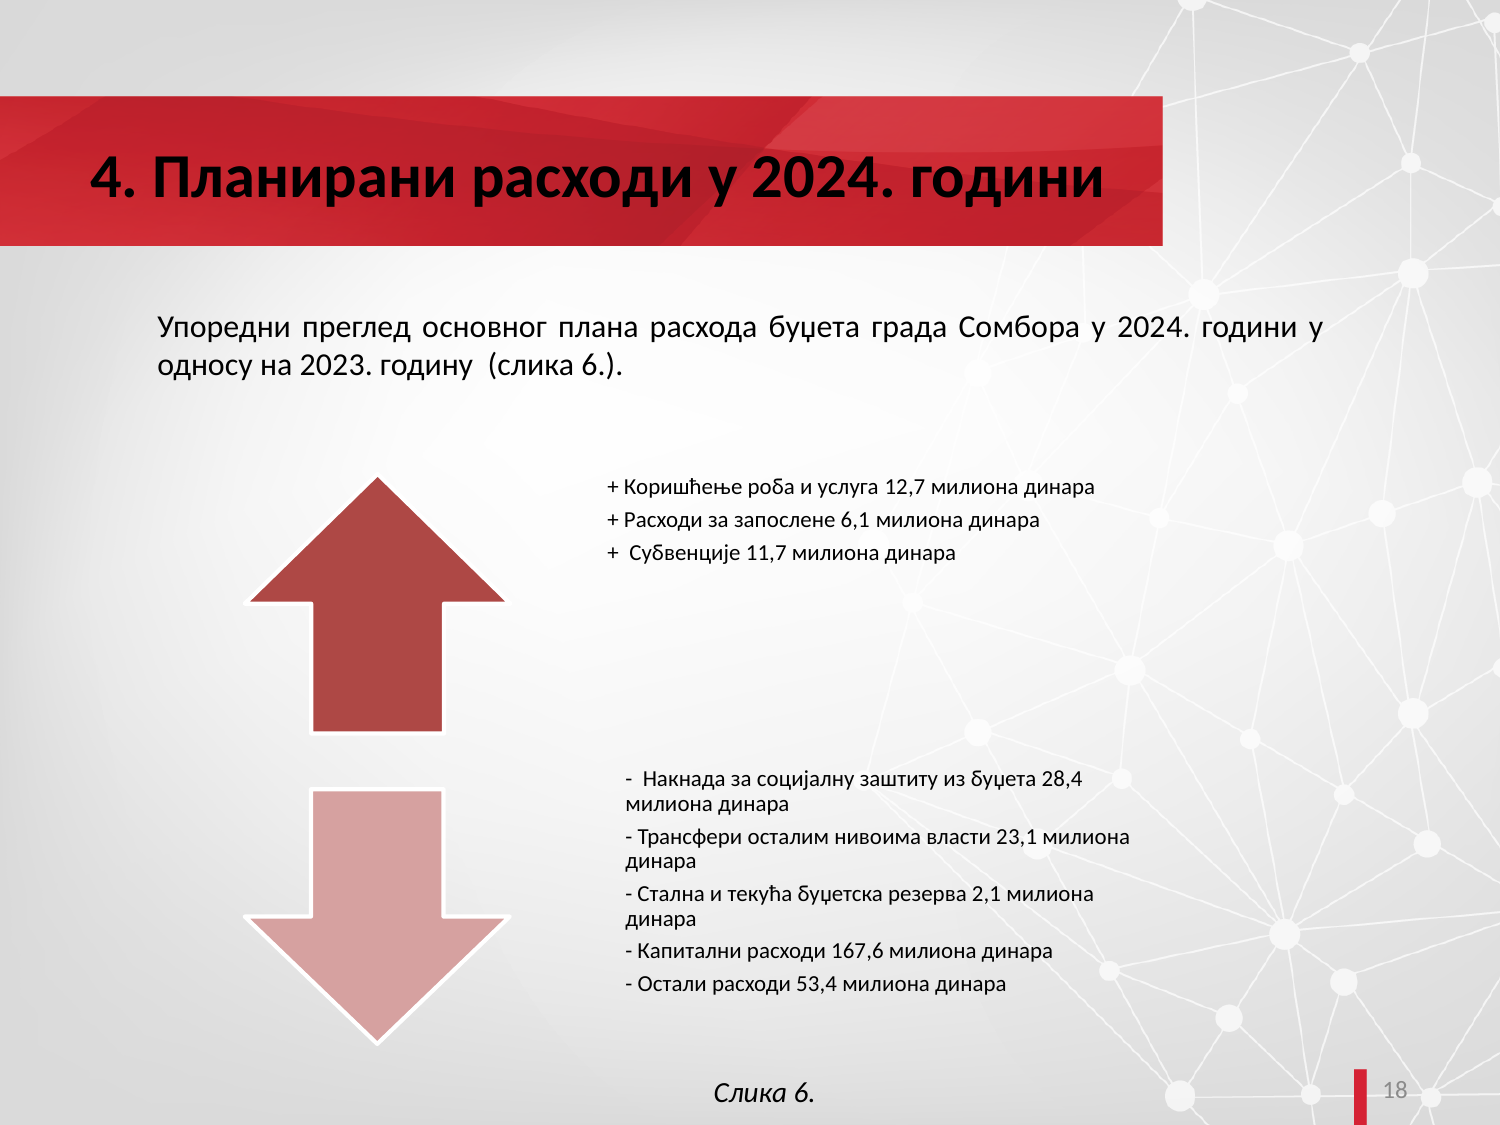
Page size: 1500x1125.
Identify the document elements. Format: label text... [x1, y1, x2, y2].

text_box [177, 445, 1341, 1056]
text_box Слика 6. [698, 1066, 831, 1117]
slide_number 18 [1073, 1058, 1423, 1119]
title 4. Планирани расходи у 2024. години [75, 103, 1165, 242]
picture [0, 0, 1500, 1125]
list Упоредни преглед основног плана расхода буџета града Сомбора у 2024. години у односу на 2023. годину (слика 6.). [142, 297, 1339, 391]
